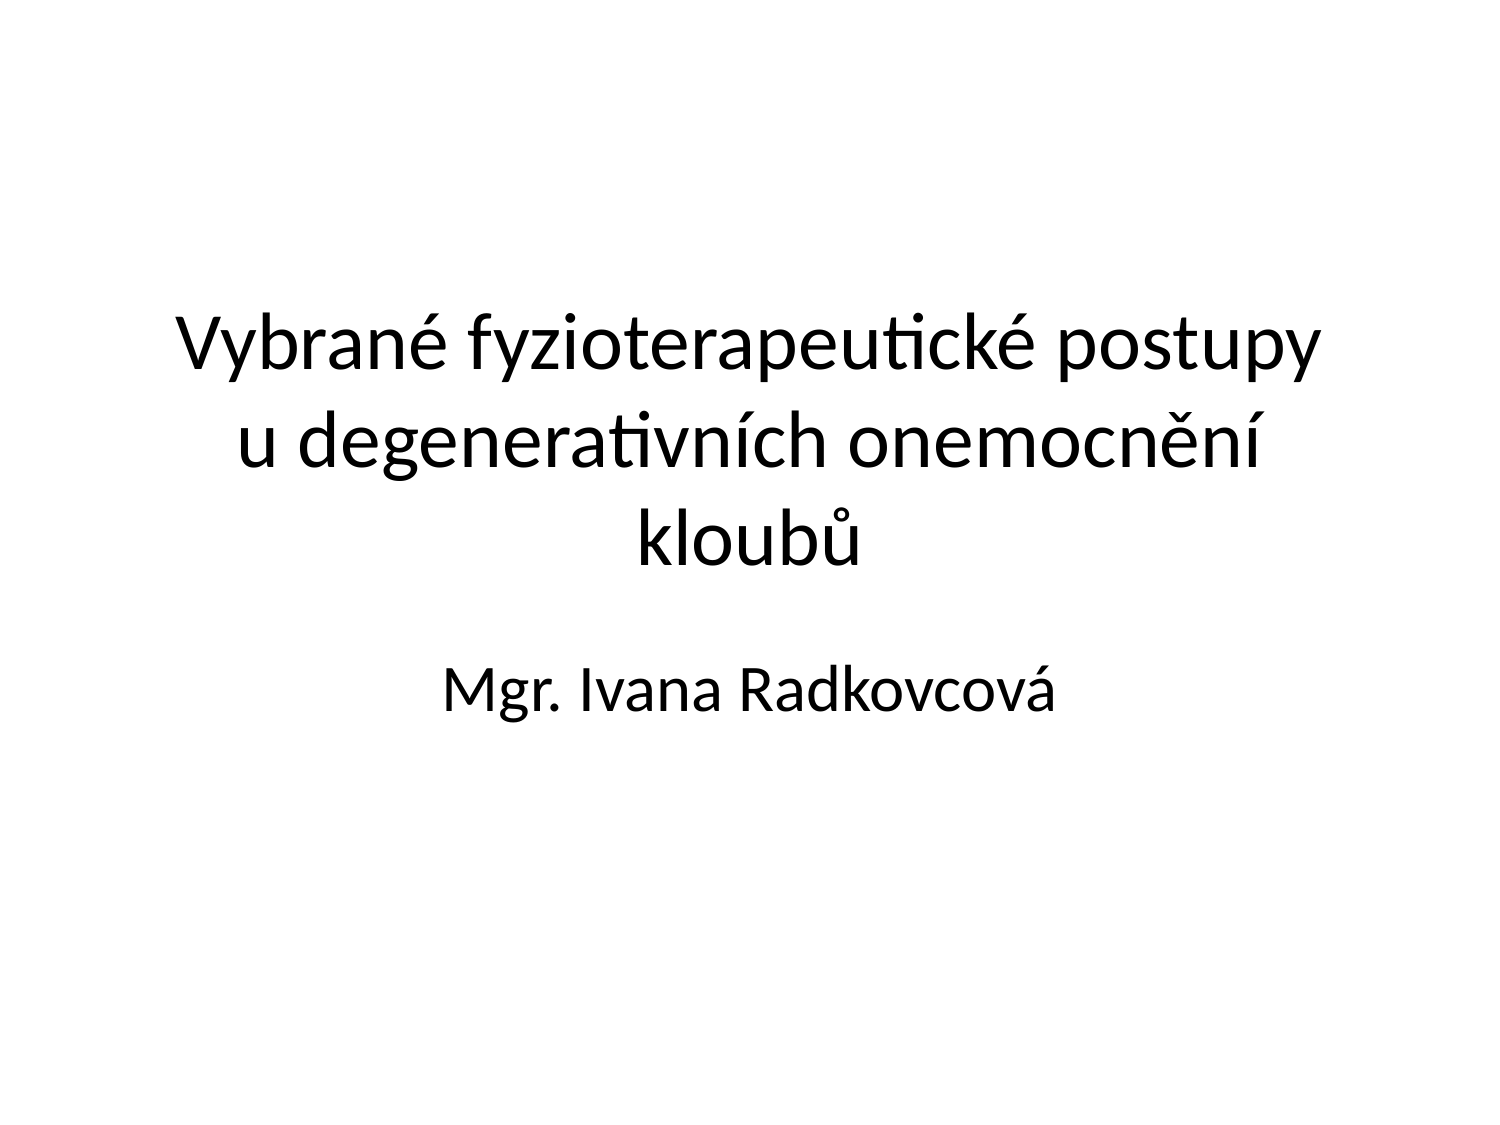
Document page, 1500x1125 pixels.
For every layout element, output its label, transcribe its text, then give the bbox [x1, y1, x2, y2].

subtitle Mgr. Ivana Radkovcová [225, 637, 1275, 925]
title Vybrané fyzioterapeutické postupy u degenerativních onemocnění kloubů [112, 278, 1388, 591]
